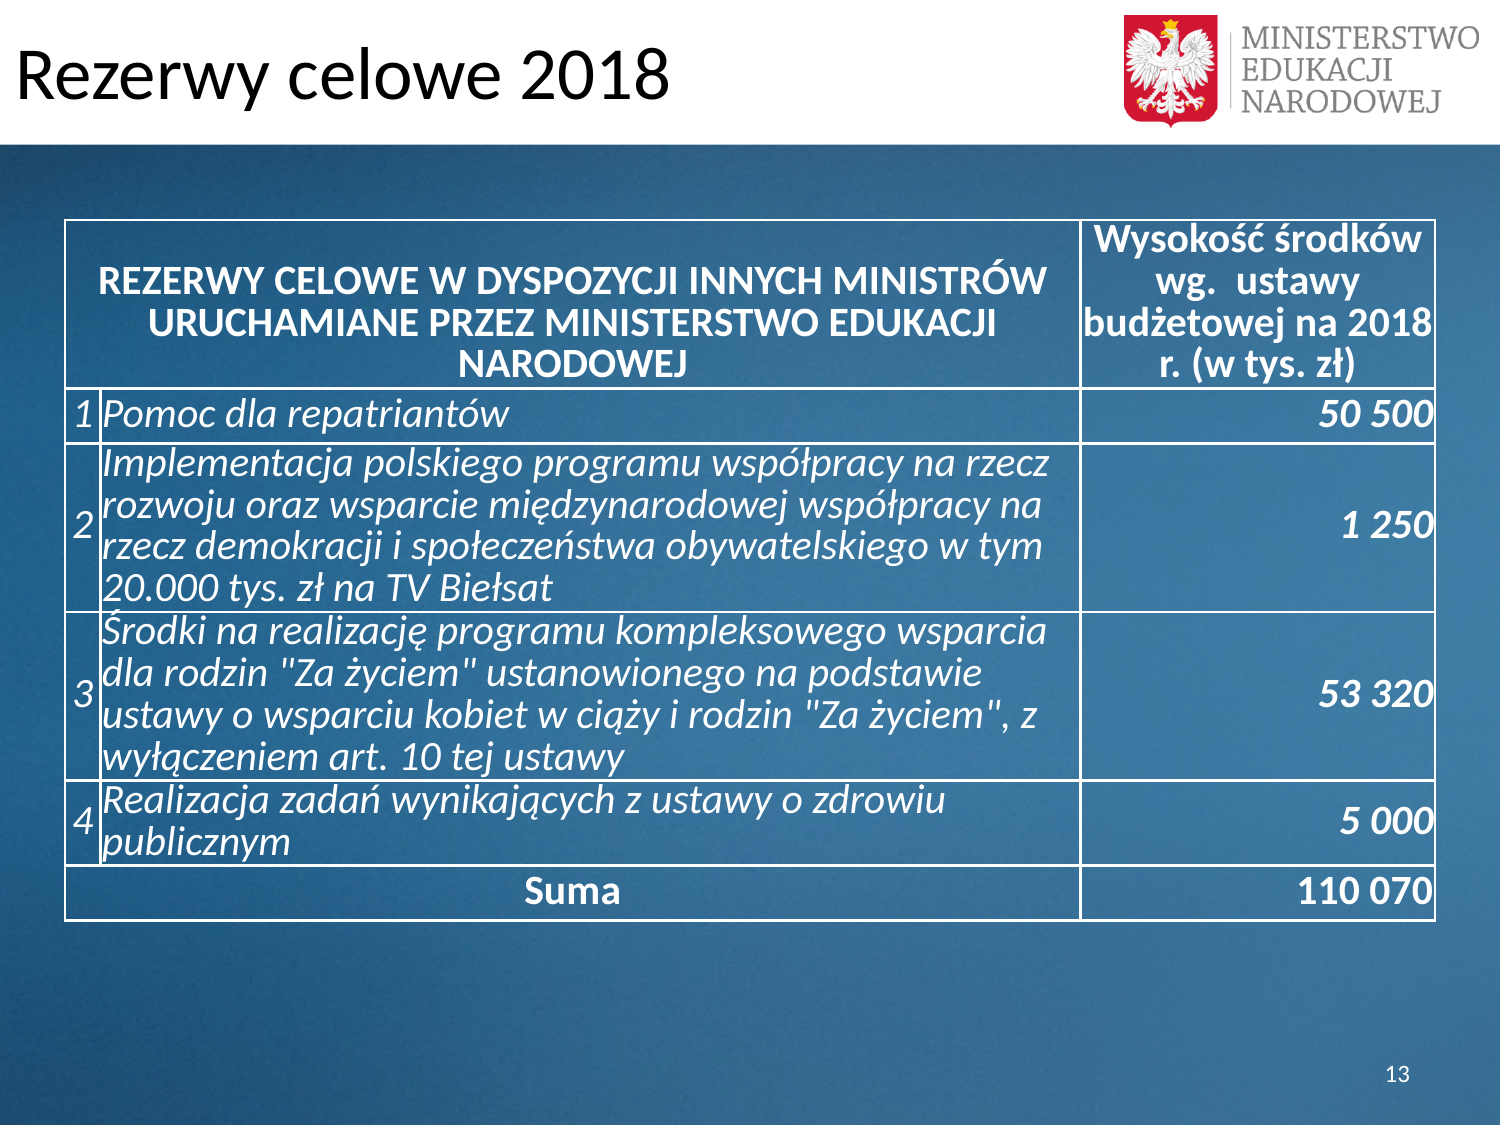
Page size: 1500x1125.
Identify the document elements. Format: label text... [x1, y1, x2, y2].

table_cell Implementacja polskiego programu współpracy na rzecz rozwoju oraz wsparcie międzynarodowej współpracy na rzecz demokracji i społeczeństwa obywatelskiego w tym 20.000 tys. zł na TV Biełsat [102, 445, 1079, 611]
table_cell 5 000 [1082, 782, 1434, 864]
table_cell Środki na realizację programu kompleksowego wsparcia dla rodzin "Za życiem" ustanowionego na podstawie ustawy o wsparciu kobiet w ciąży i rodzin "Za życiem", z wyłączeniem art. 10 tej ustawy [102, 613, 1079, 779]
table_cell Suma [66, 867, 1079, 919]
table_header REZERWY CELOWE W DYSPOZYCJI INNYCH MINISTRÓW URUCHAMIANE PRZEZ MINISTERSTWO EDUKACJI NARODOWEJ [66, 221, 1079, 387]
table_cell 1 [66, 390, 99, 442]
picture [1124, 15, 1479, 128]
table_cell Pomoc dla repatriantów [102, 390, 1079, 442]
table_cell 1 250 [1082, 445, 1434, 611]
table_cell 3 [66, 613, 99, 779]
slide_number 13 [1074, 1042, 1425, 1103]
table_cell 50 500 [1082, 390, 1434, 442]
table_cell 2 [66, 445, 99, 611]
table_cell Realizacja zadań wynikających z ustawy o zdrowiu publicznym [102, 782, 1079, 864]
picture [0, 145, 1500, 1125]
title Rezerwy celowe 2018 [0, 0, 1500, 145]
table_header Wysokość środków wg. ustawy budżetowej na 2018 r. (w tys. zł) [1082, 221, 1434, 387]
table_cell 4 [66, 782, 99, 864]
table_cell 110 070 [1082, 867, 1434, 919]
table_cell 53 320 [1082, 613, 1434, 779]
